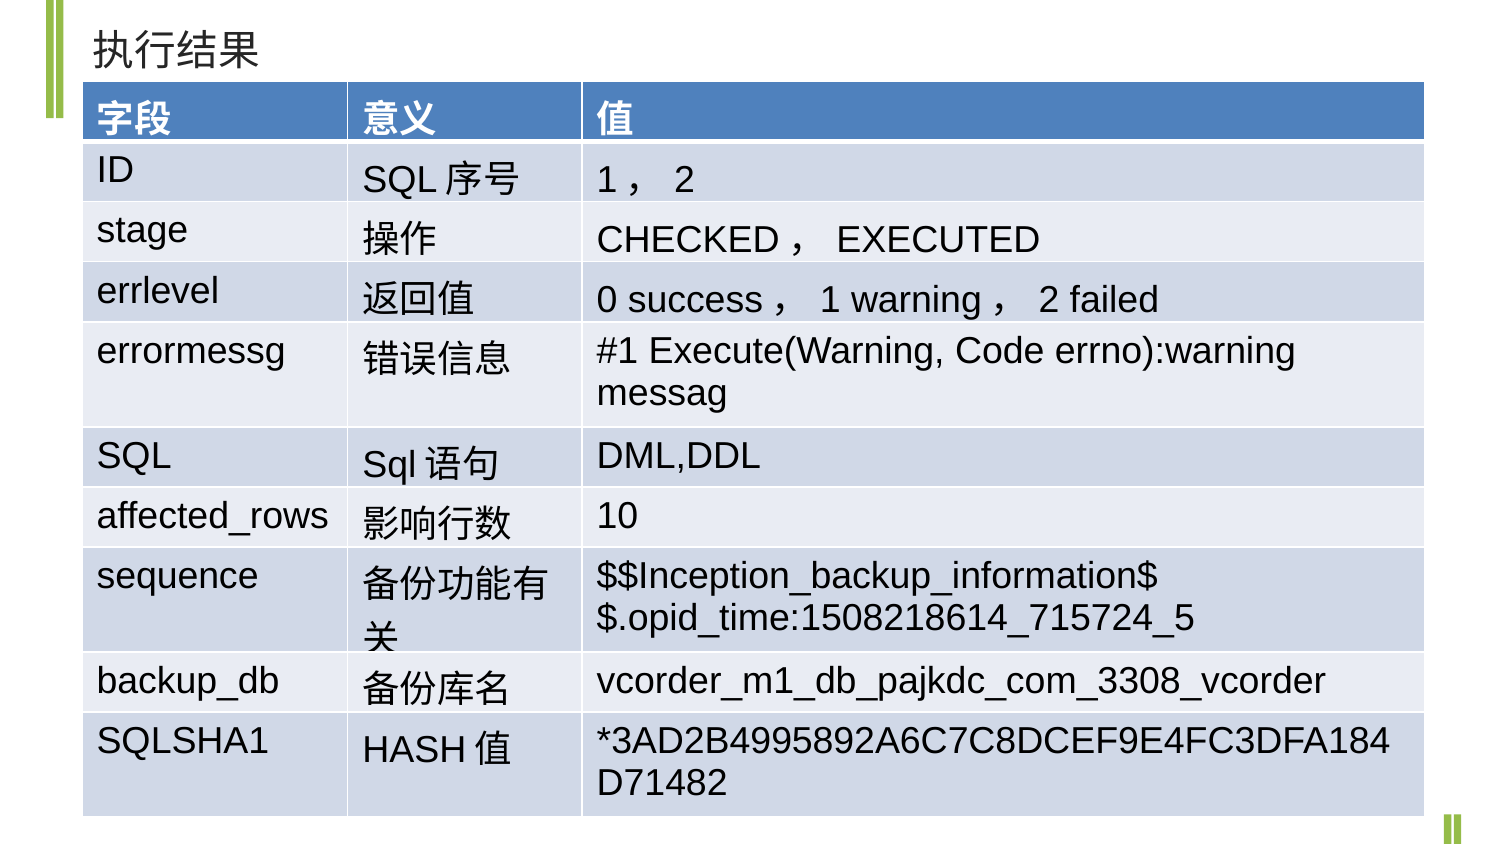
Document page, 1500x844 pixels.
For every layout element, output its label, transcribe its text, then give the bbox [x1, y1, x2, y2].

table_cell stage [83, 202, 347, 261]
table_cell 操作 [348, 202, 581, 261]
table_header 值 [583, 82, 1424, 139]
table_cell DML,DDL [583, 428, 1424, 486]
table_cell backup_db [83, 653, 347, 711]
table_cell sequence [83, 548, 347, 651]
table_cell 10 [583, 488, 1424, 546]
table_header 字段 [83, 82, 347, 139]
table_cell ID [83, 144, 347, 201]
text_box 执行结果 [78, 15, 714, 81]
table_cell HASH值 [348, 713, 581, 816]
table_cell 1，2 [583, 144, 1424, 201]
table_cell *3AD2B4995892A6C7C8DCEF9E4FC3DFA184D71482 [583, 713, 1424, 816]
table_cell errlevel [83, 262, 347, 321]
table_cell Sql语句 [348, 428, 581, 486]
table_cell 返回值 [348, 262, 581, 321]
table_cell $$Inception_backup_information$$.opid_time:1508218614_715724_5 [583, 548, 1424, 651]
table_header 意义 [348, 82, 581, 139]
table_cell SQL [83, 428, 347, 486]
table_cell SQL序号 [348, 144, 581, 201]
table_cell 错误信息 [348, 323, 581, 426]
table_cell #1 Execute(Warning, Code errno):warning messag [583, 323, 1424, 426]
table_cell CHECKED，EXECUTED [583, 202, 1424, 261]
table_cell 备份功能有关 [348, 548, 581, 651]
table_cell errormessg [83, 323, 347, 426]
table_cell affected_rows [83, 488, 347, 546]
table_cell 备份库名 [348, 653, 581, 711]
table_cell 影响行数 [348, 488, 581, 546]
table_cell vcorder_m1_db_pajkdc_com_3308_vcorder [583, 653, 1424, 711]
table_cell 0 success，1 warning，2 failed [583, 262, 1424, 321]
table_cell SQLSHA1 [83, 713, 347, 816]
